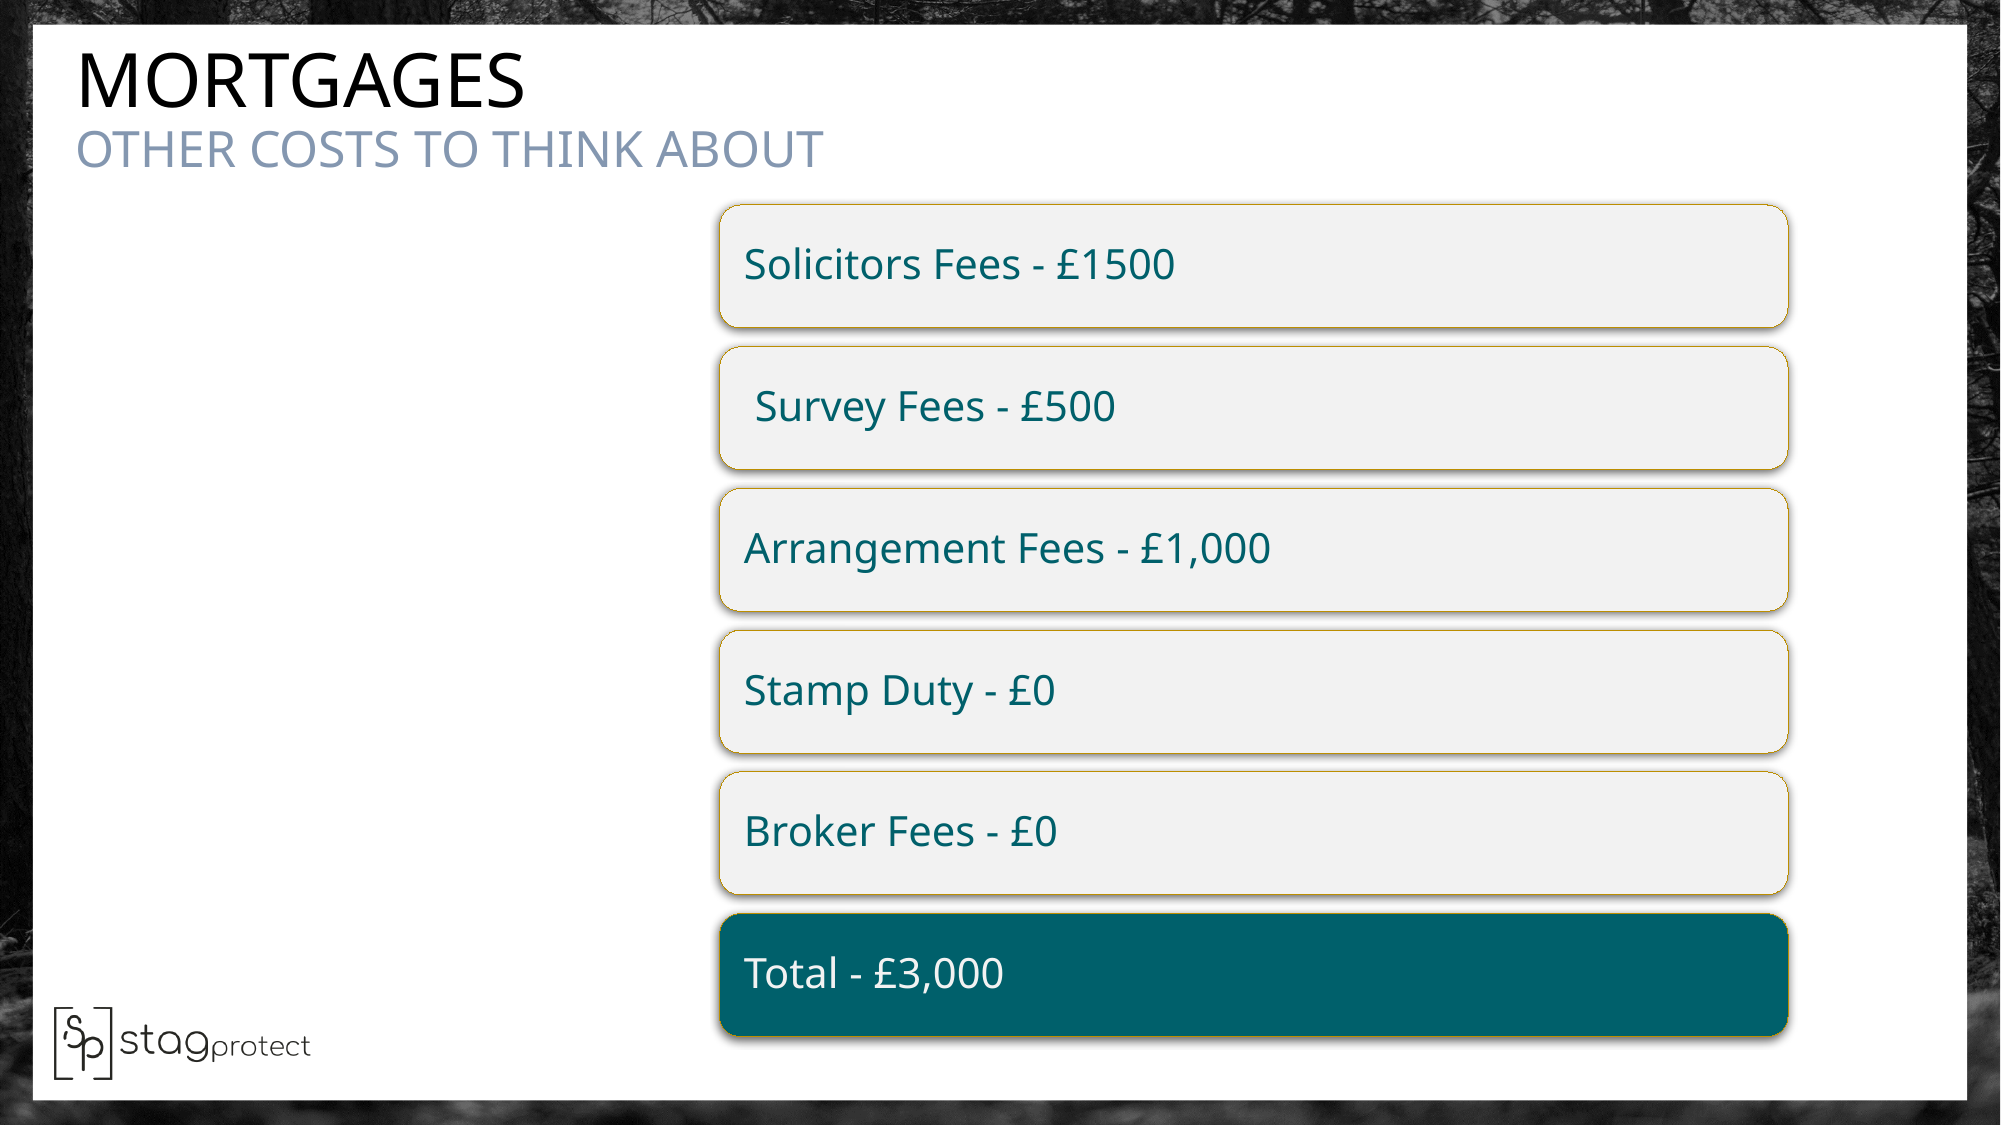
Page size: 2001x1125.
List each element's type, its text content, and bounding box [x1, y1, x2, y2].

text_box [719, 198, 1789, 1043]
text_box MORTGAGES OTHER COSTS TO THINK ABOUT [60, 50, 1589, 171]
picture [0, 0, 2001, 1125]
